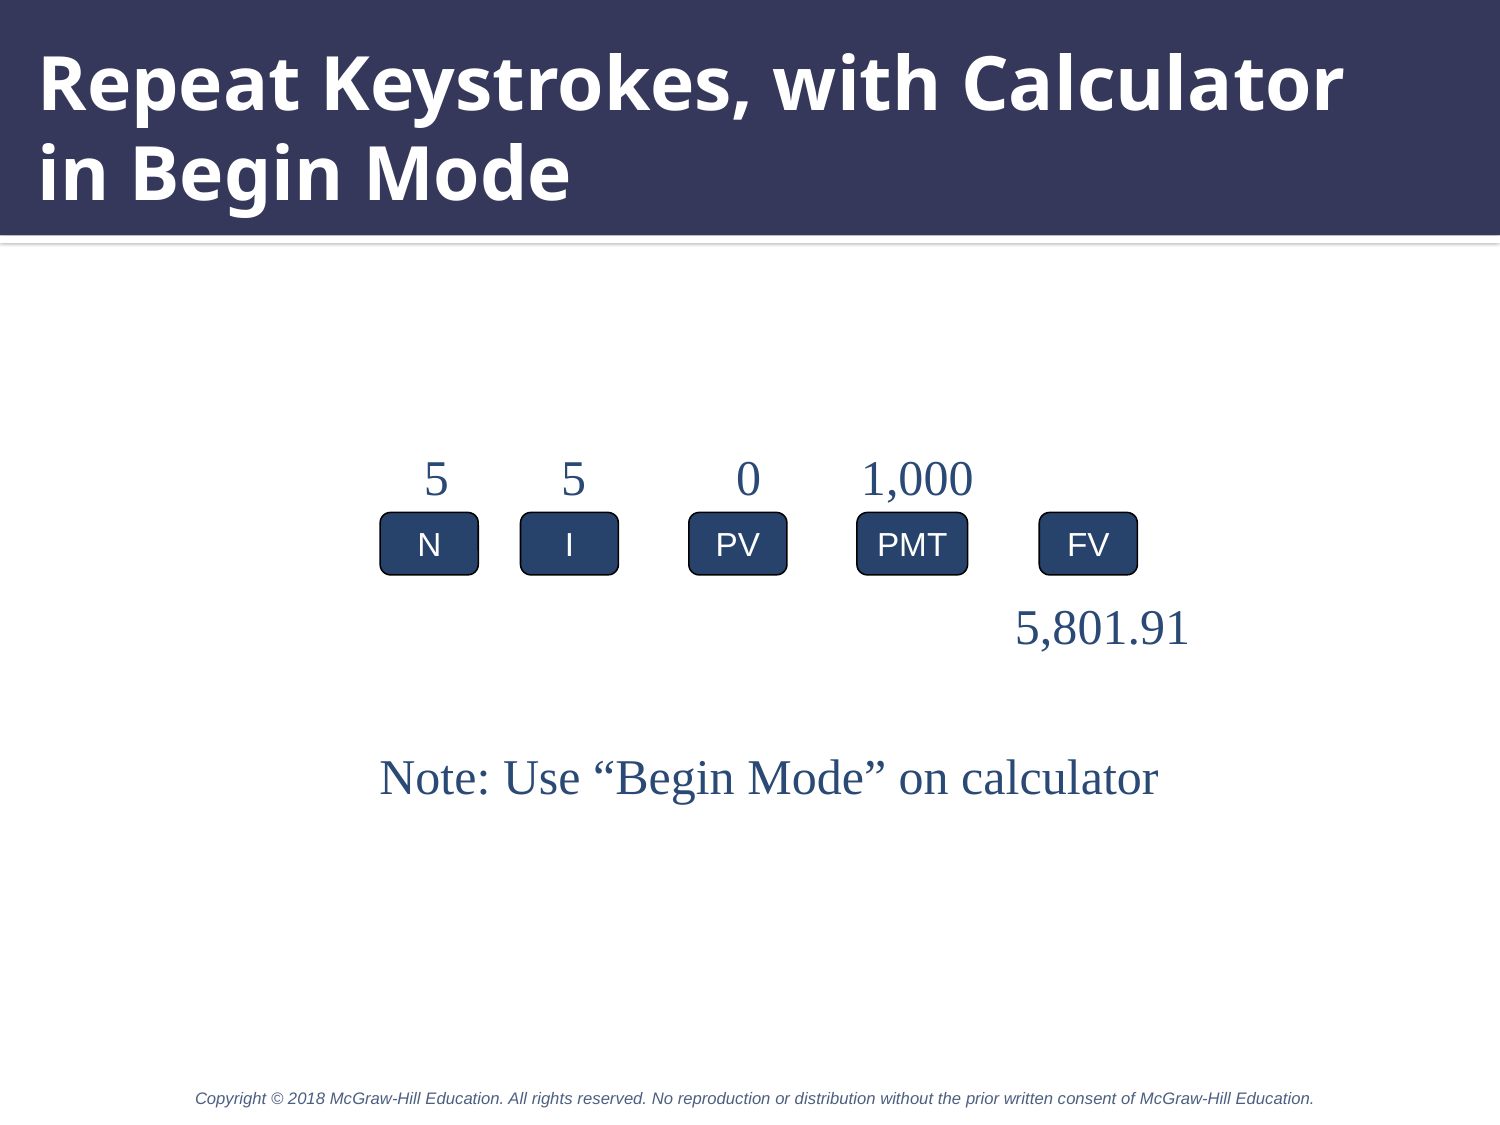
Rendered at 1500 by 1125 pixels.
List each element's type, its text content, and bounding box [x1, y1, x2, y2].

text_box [380, 512, 1138, 575]
text_box 5 5 0 1,000 [371, 437, 989, 513]
text_box Note: Use “Begin Mode” on calculator [364, 737, 1175, 813]
footer Copyright © 2018 McGraw-Hill Education. All rights reserved. No reproduction or distribution without the prior written consent of McGraw-Hill Education. [187, 1062, 1337, 1108]
text_box 5,801.91 [337, 587, 1205, 663]
title Repeat Keystrokes, with Calculator in Begin Mode [22, 25, 1438, 225]
